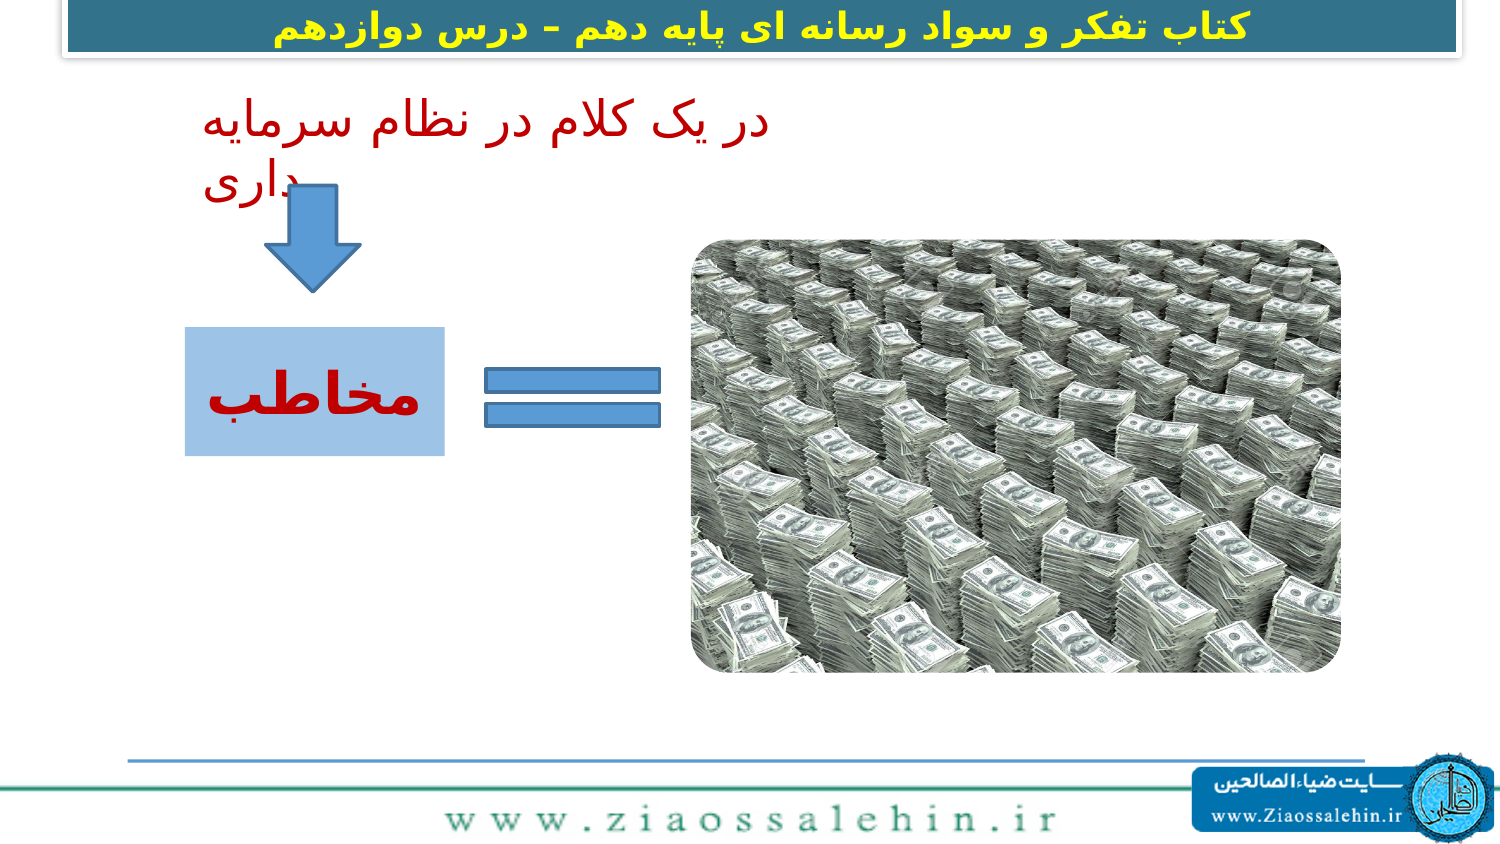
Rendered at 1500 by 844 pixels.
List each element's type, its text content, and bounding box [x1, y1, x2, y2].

text_box [484, 367, 661, 394]
text_box کتاب تفکر و سواد رسانه ای پایه دهم – درس دوازدهم [62, 0, 1462, 58]
text_box [263, 183, 362, 294]
text_box در یک کلام در نظام سرمایه داری [187, 79, 821, 214]
text_box [484, 402, 661, 428]
picture [0, 0, 1500, 844]
title مخاطب [184, 327, 445, 457]
